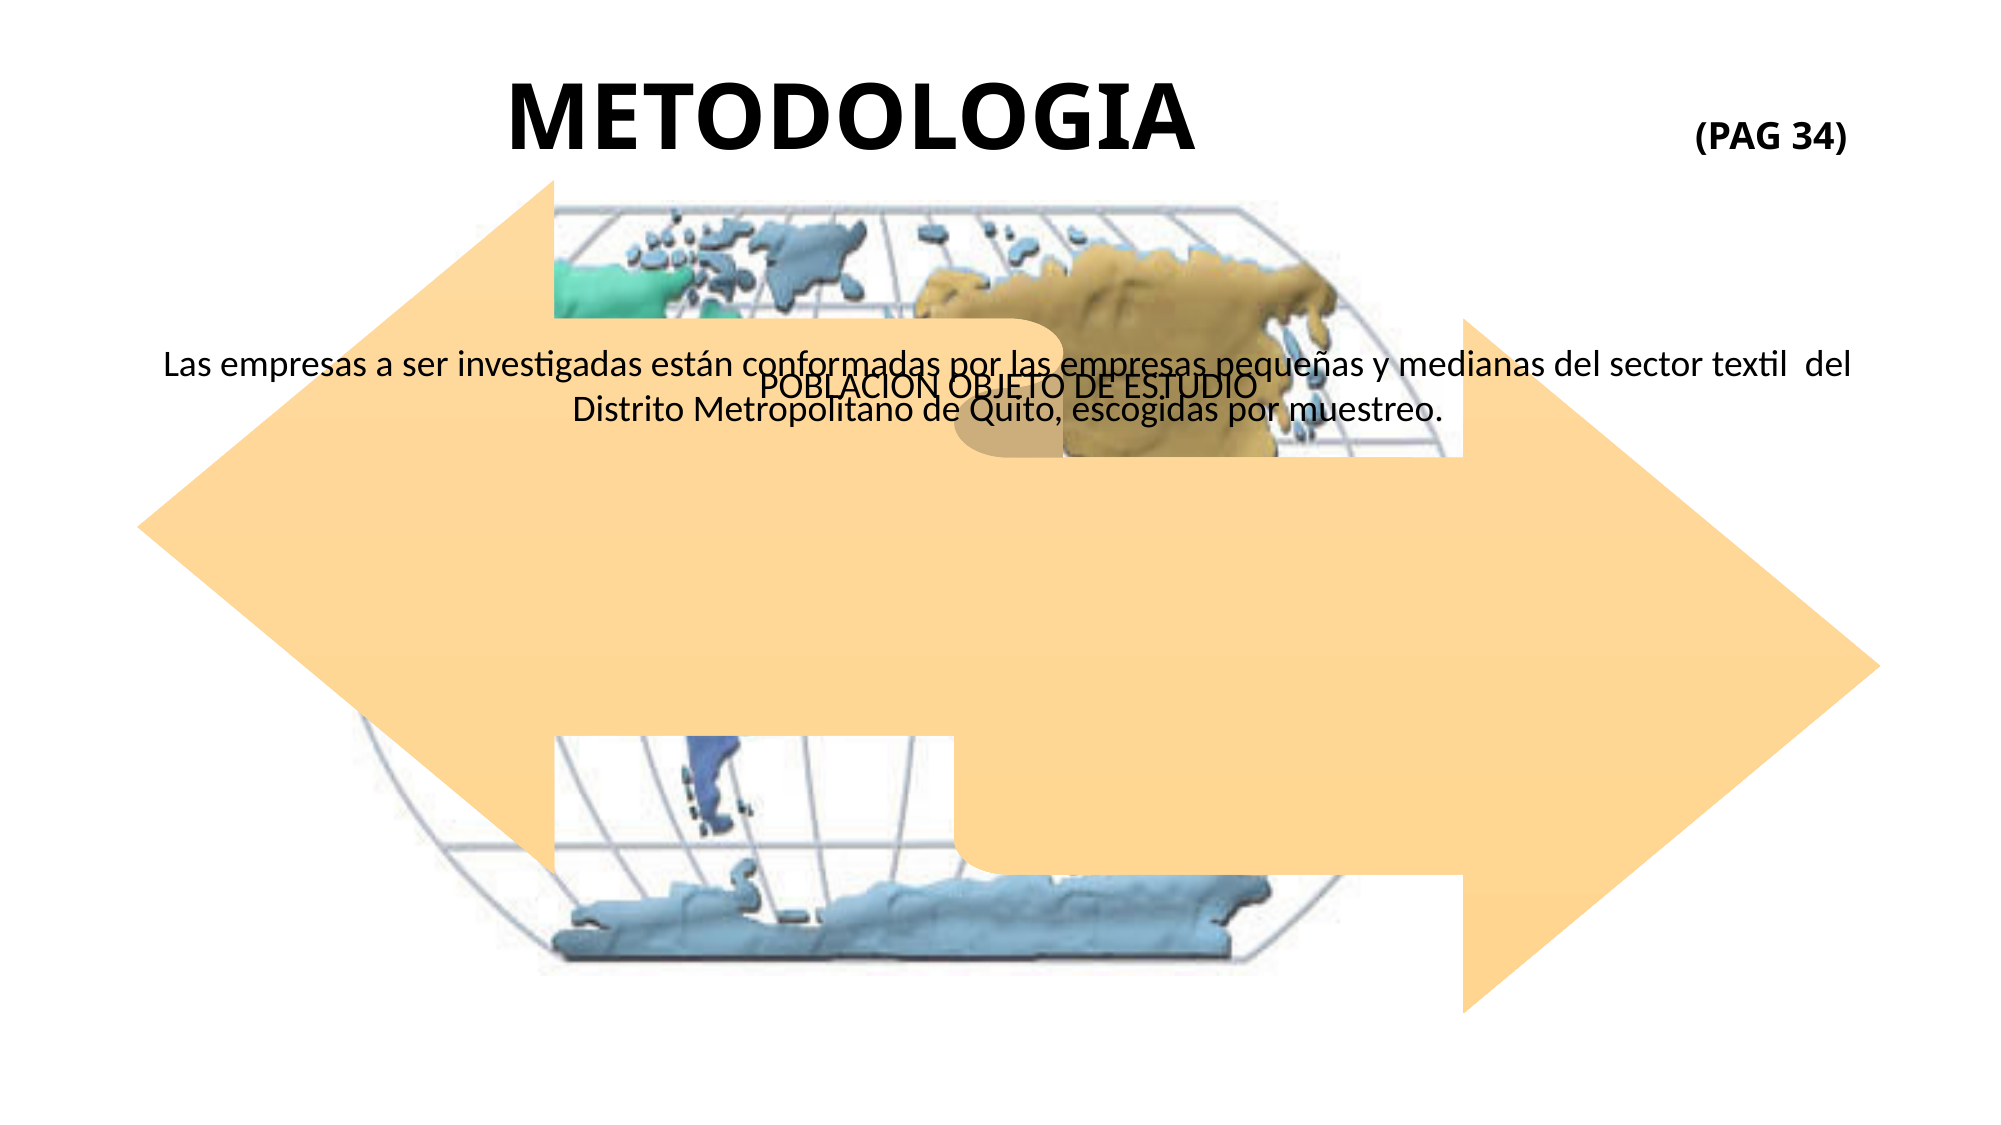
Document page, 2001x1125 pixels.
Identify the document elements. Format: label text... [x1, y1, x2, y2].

title METODOLOGIA (PAG 34) [137, 59, 1863, 179]
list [137, 179, 1881, 1014]
